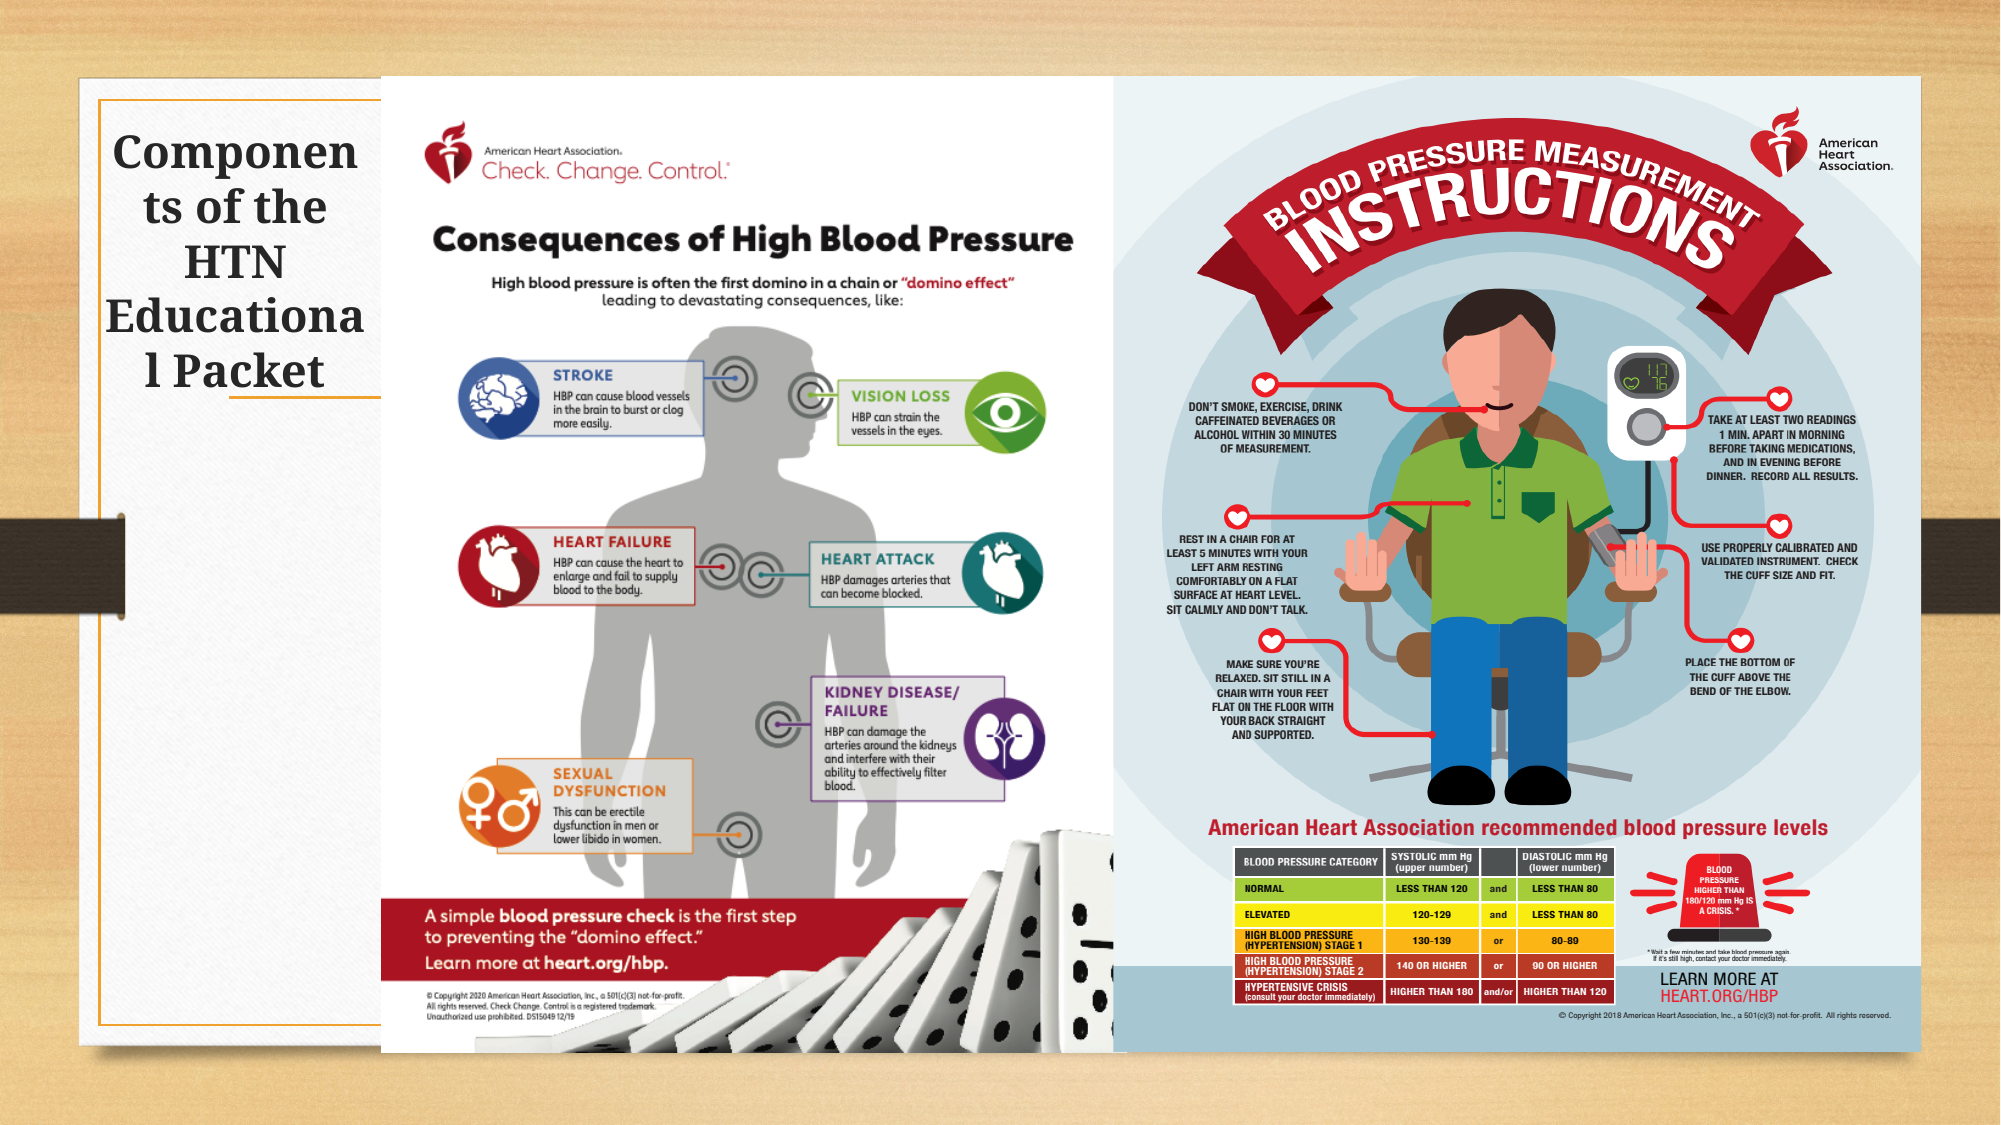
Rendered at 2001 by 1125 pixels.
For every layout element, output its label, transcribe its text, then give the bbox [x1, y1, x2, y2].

picture [0, 0, 2001, 1125]
title Components of the HTN Educational Packet [89, 115, 381, 405]
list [381, 76, 1127, 1053]
